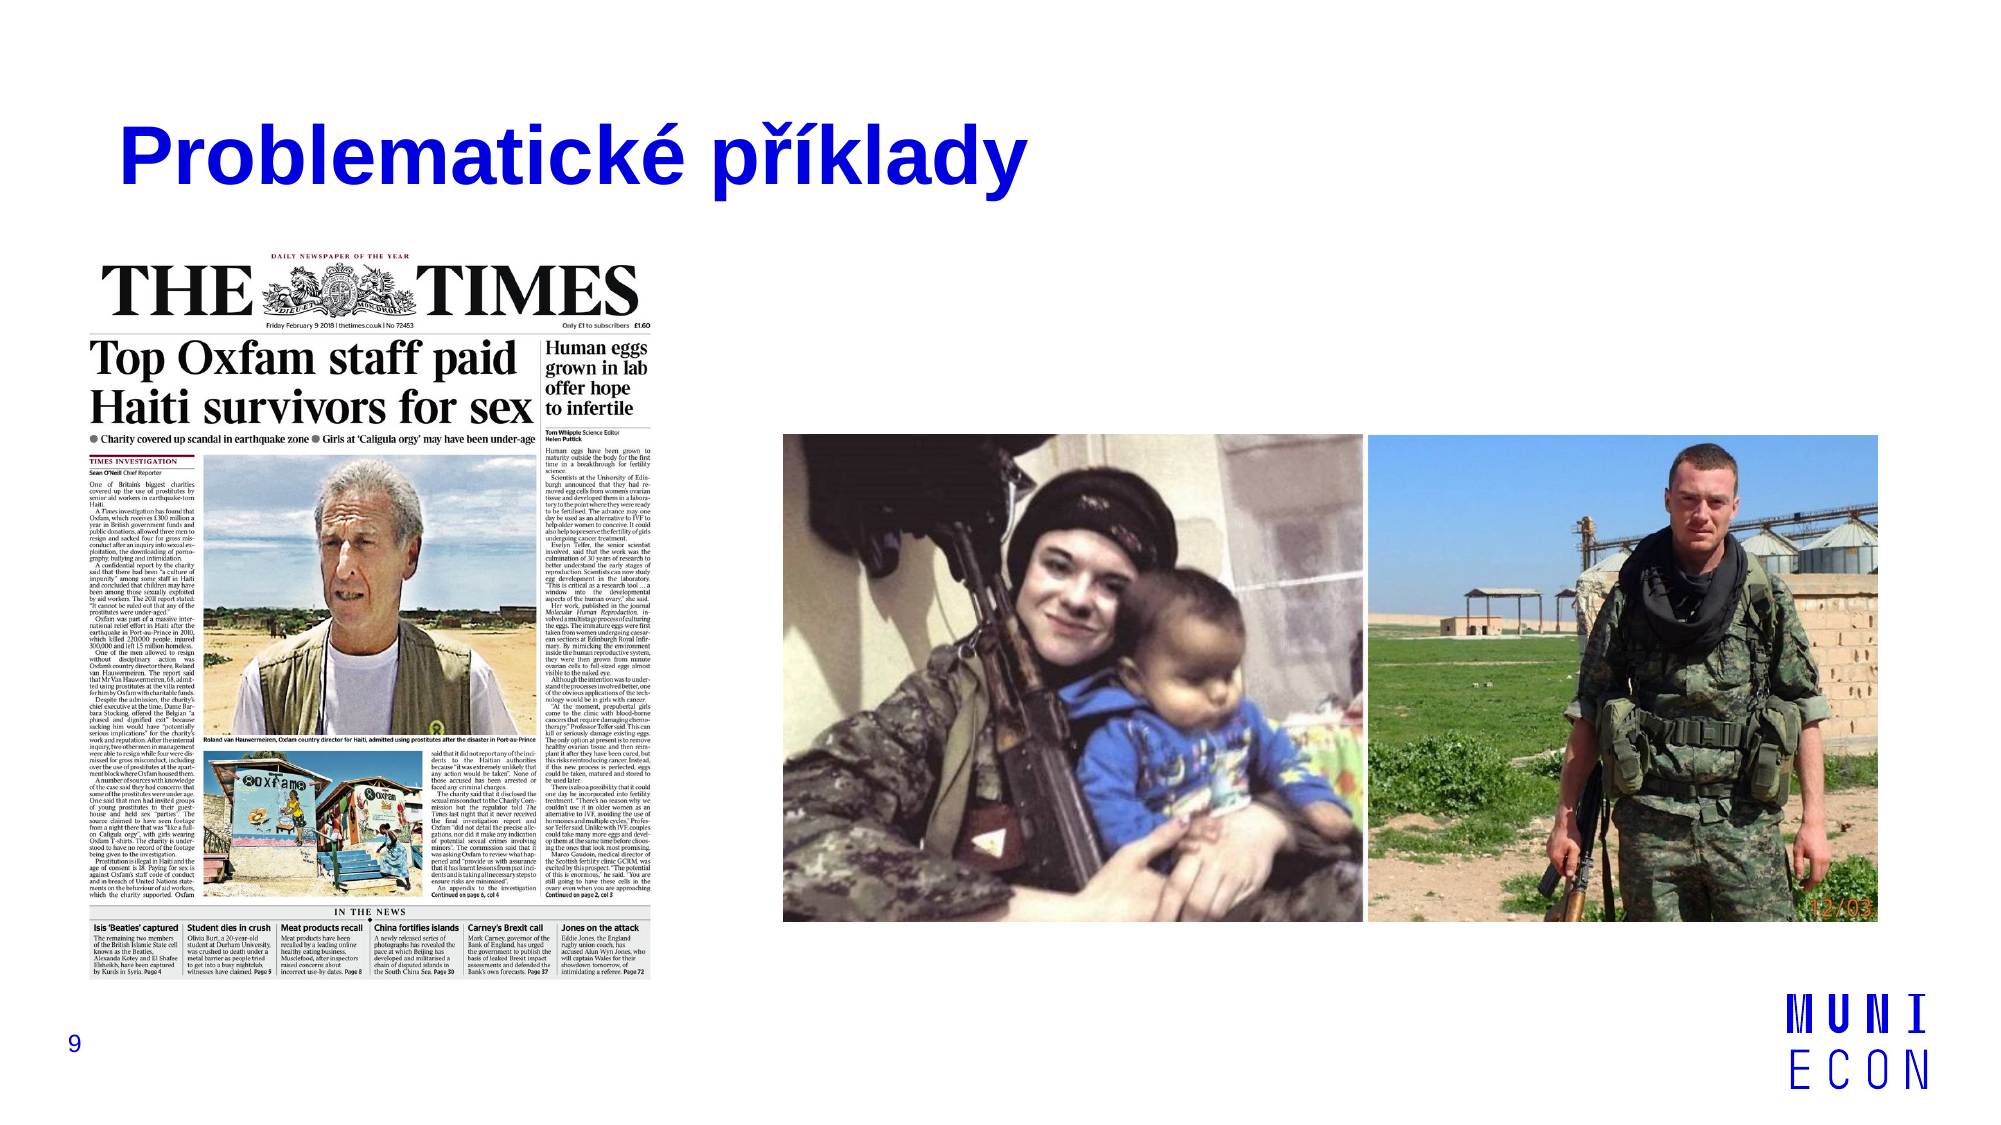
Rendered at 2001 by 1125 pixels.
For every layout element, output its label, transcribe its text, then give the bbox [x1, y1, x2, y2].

title Problematické příklady [118, 118, 1883, 193]
picture [67, 231, 672, 1001]
picture [783, 433, 1879, 922]
slide_number 9 [67, 1021, 110, 1063]
